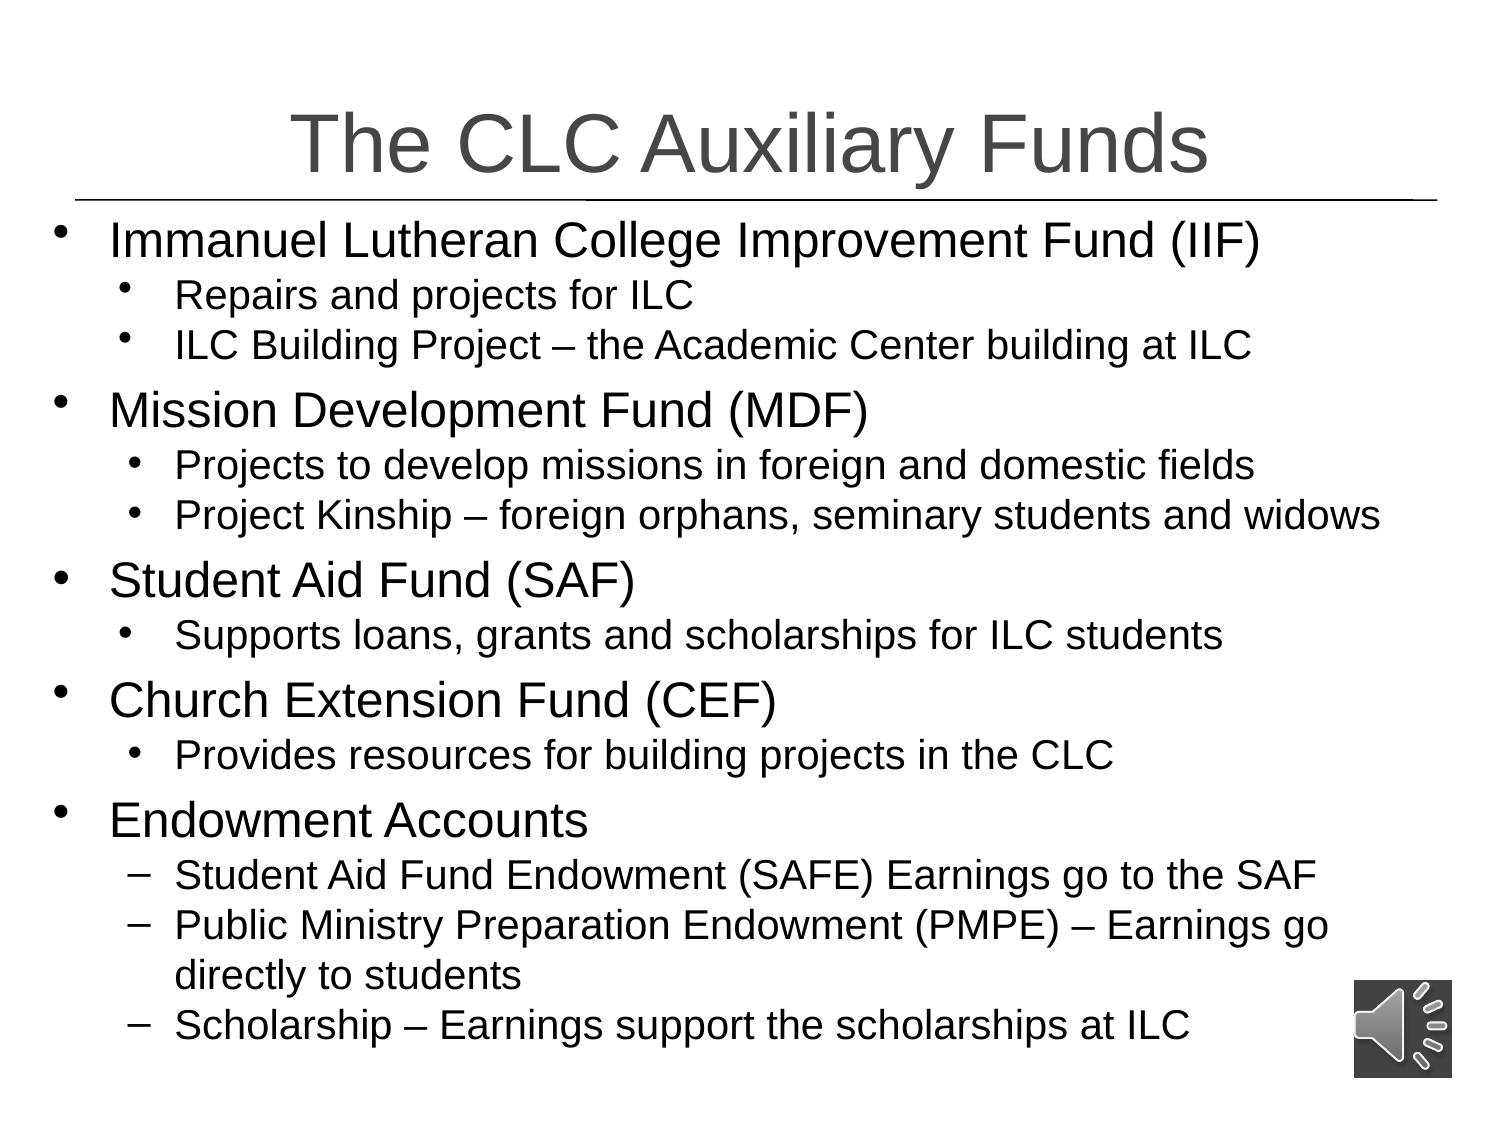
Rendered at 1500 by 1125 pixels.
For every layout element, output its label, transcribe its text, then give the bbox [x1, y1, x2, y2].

list Immanuel Lutheran College Improvement Fund (IIF) Repairs and projects for ILC ILC Building Project – the Academic Center building at ILC Mission Development Fund (MDF) Projects to develop missions in foreign and domestic fields Project Kinship – foreign orphans, seminary students and widows Student Aid Fund (SAF) Supports loans, grants and scholarships for ILC students Church Extension Fund (CEF) Provides resources for building projects in the CLC Endowment Accounts Student Aid Fund Endowment (SAFE) Earnings go to the SAF Public Ministry Preparation Endowment (PMPE) – Earnings go directly to students Scholarship – Earnings support the scholarships at ILC [37, 199, 1476, 1063]
picture [1352, 978, 1454, 1079]
title The CLC Auxiliary Funds [74, 44, 1426, 199]
